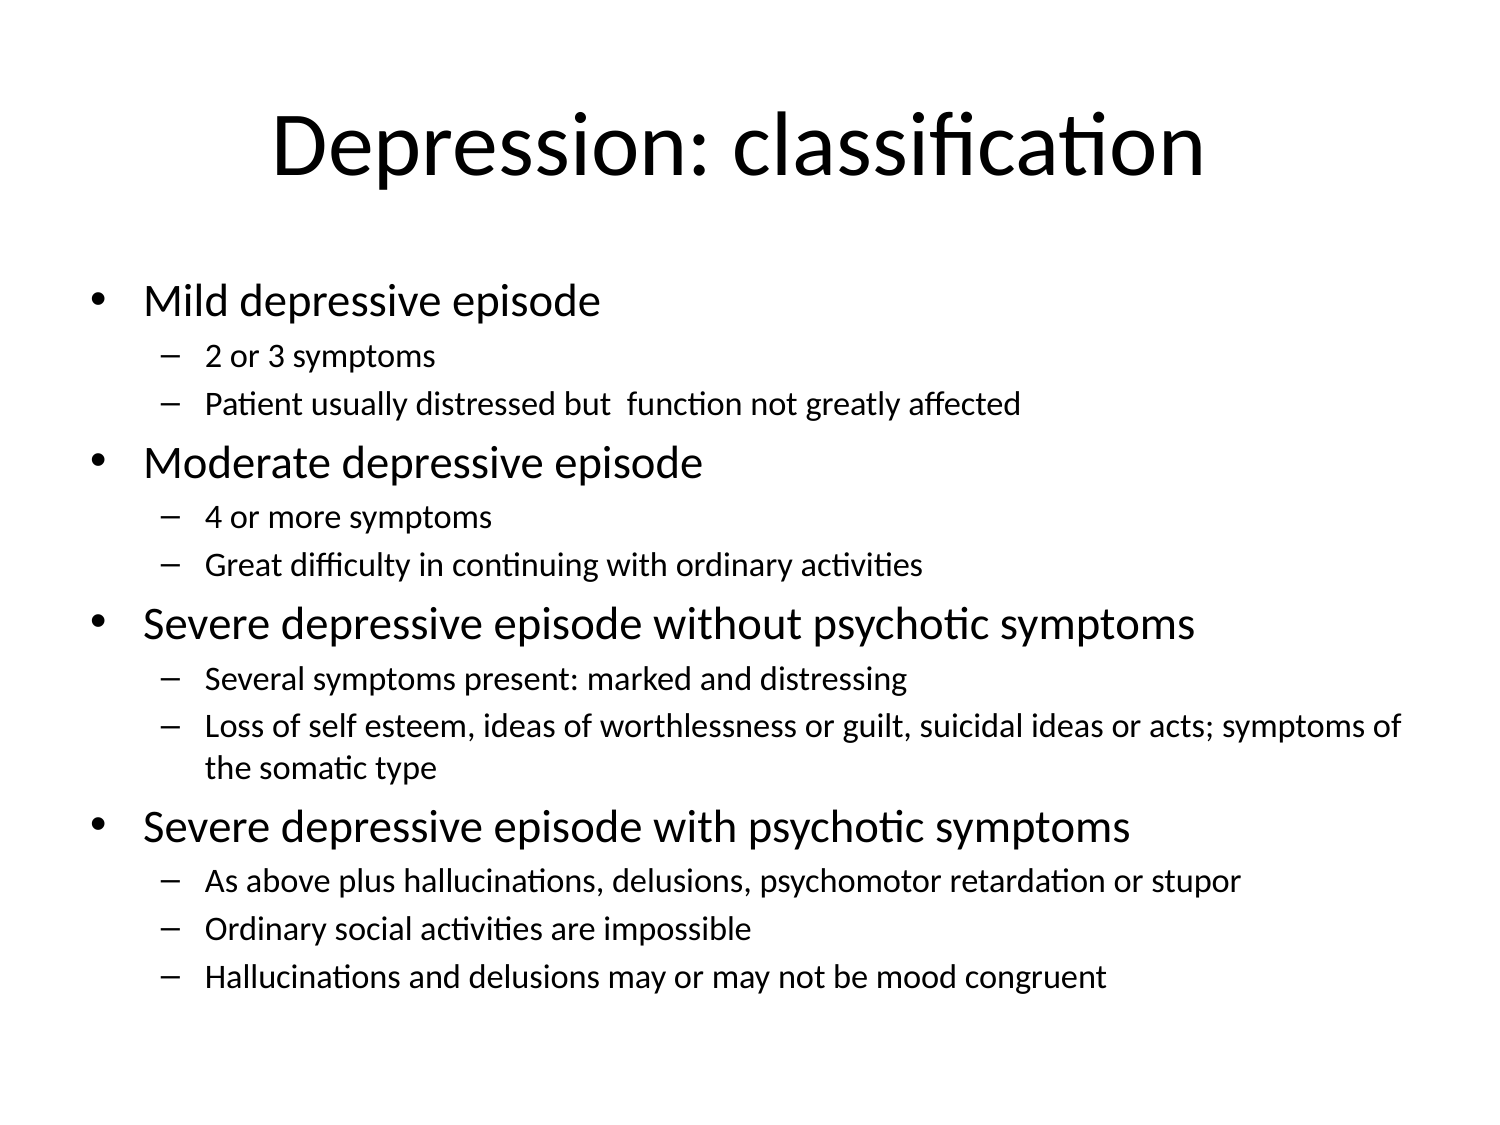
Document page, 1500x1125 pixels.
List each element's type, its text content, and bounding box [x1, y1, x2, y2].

list Mild depressive episode 2 or 3 symptoms Patient usually distressed but function not greatly affected Moderate depressive episode 4 or more symptoms Great difficulty in continuing with ordinary activities Severe depressive episode without psychotic symptoms Several symptoms present: marked and distressing Loss of self esteem, ideas of worthlessness or guilt, suicidal ideas or acts; symptoms of the somatic type Severe depressive episode with psychotic symptoms As above plus hallucinations, delusions, psychomotor retardation or stupor Ordinary social activities are impossible Hallucinations and delusions may or may not be mood congruent [75, 262, 1425, 1005]
title Depression: classification [75, 45, 1425, 233]
